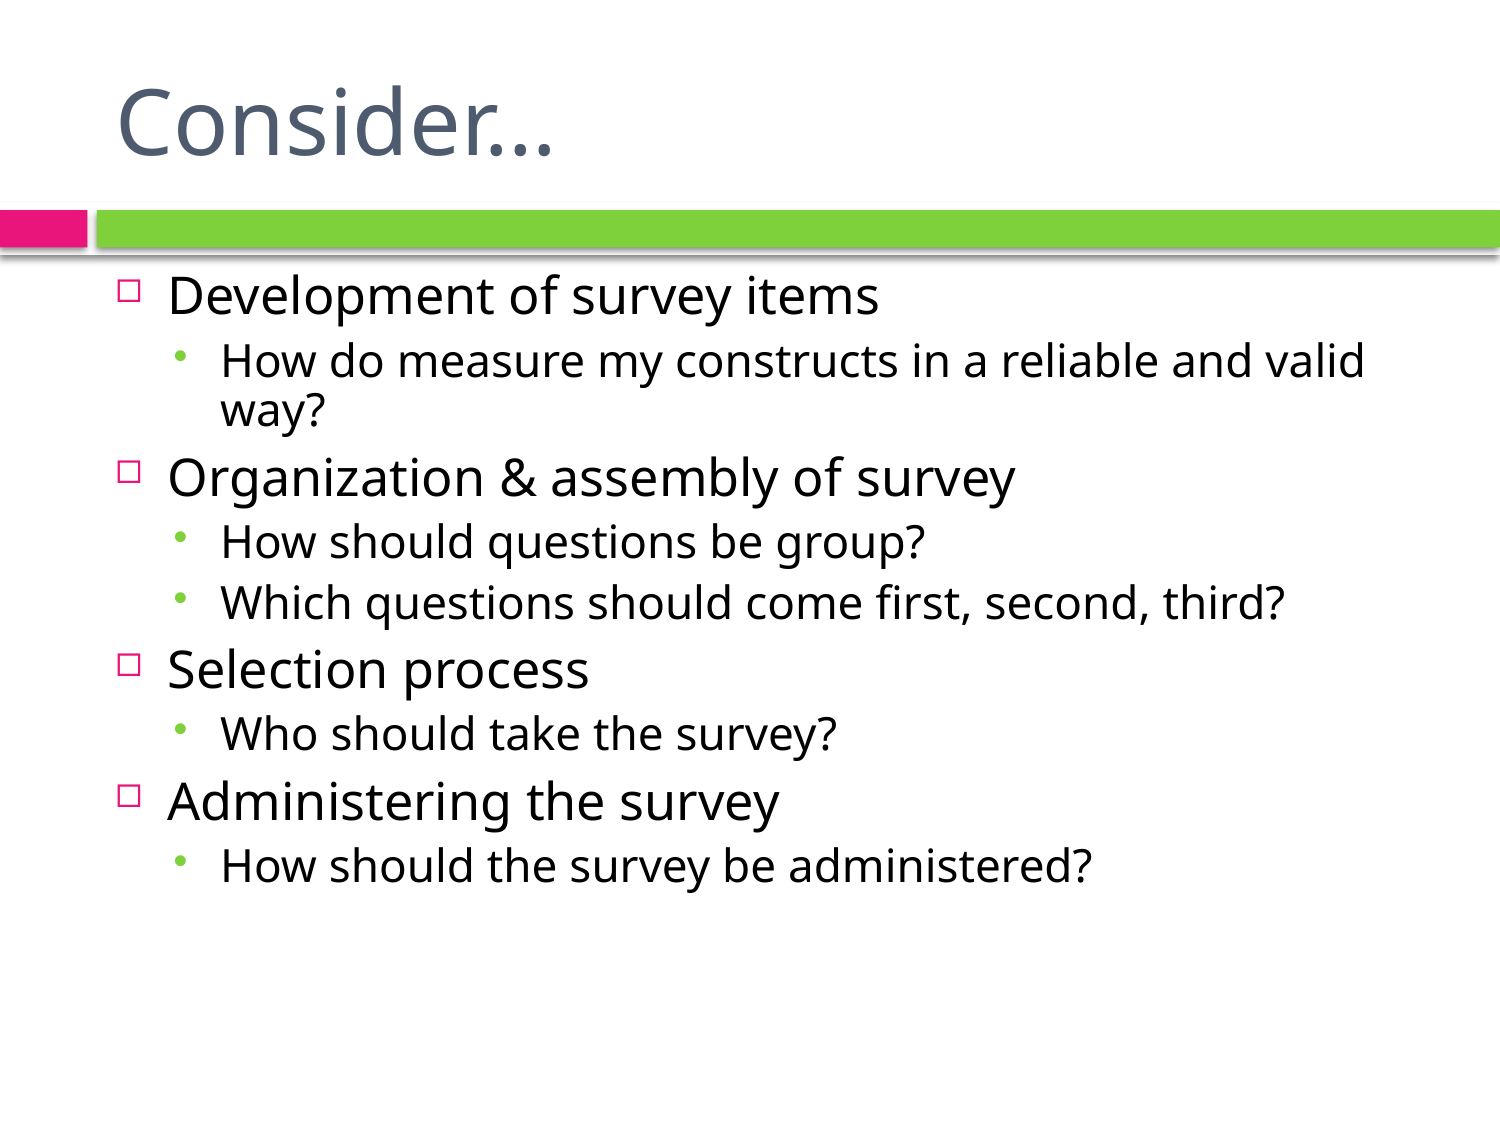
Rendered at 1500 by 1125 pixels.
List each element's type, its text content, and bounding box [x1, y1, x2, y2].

title Consider… [100, 37, 1438, 200]
list Development of survey items How do measure my constructs in a reliable and valid way? Organization & assembly of survey How should questions be group? Which questions should come first, second, third? Selection process Who should take the survey? Administering the survey How should the survey be administered? [100, 262, 1438, 1000]
